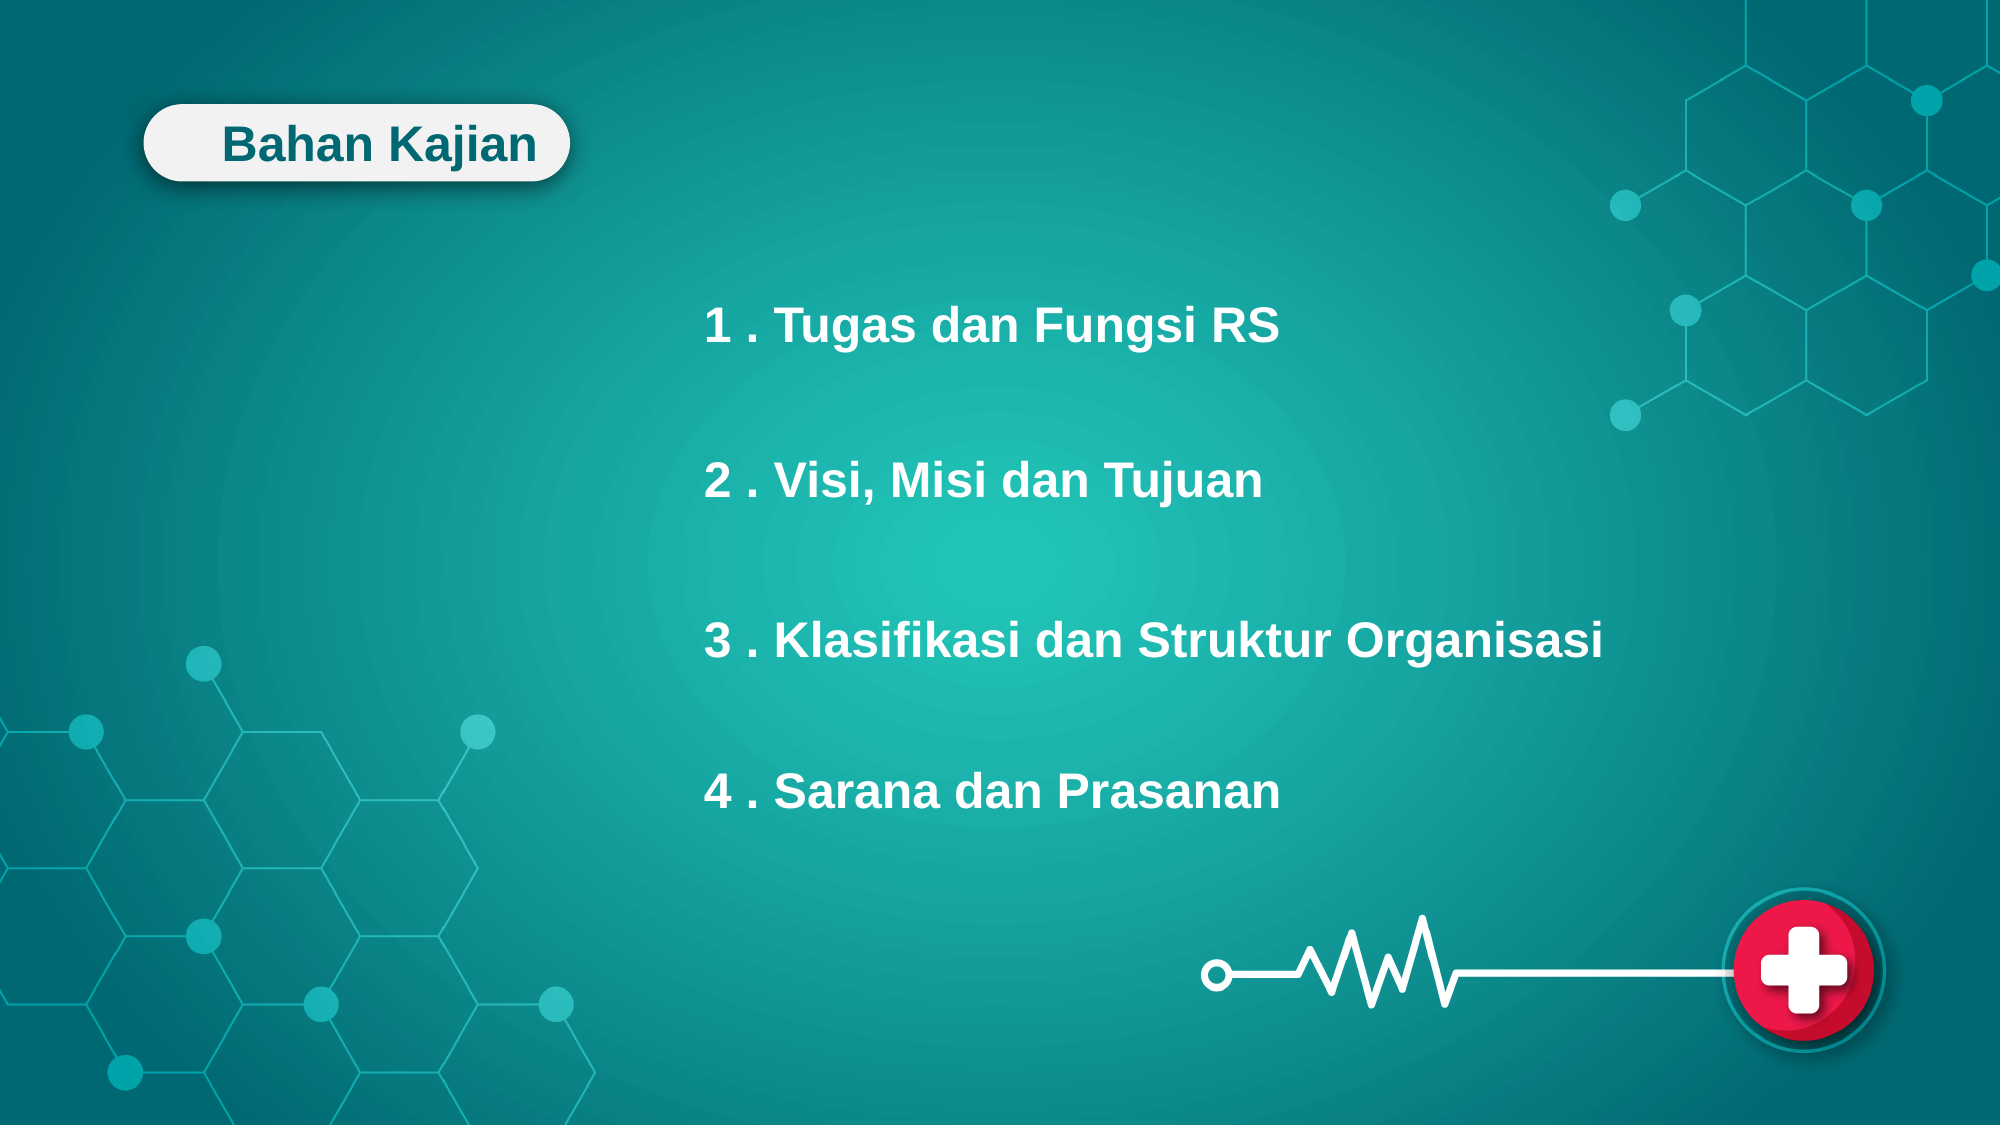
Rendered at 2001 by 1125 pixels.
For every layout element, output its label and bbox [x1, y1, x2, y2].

text_box [143, 104, 577, 182]
picture [0, 0, 2000, 1125]
